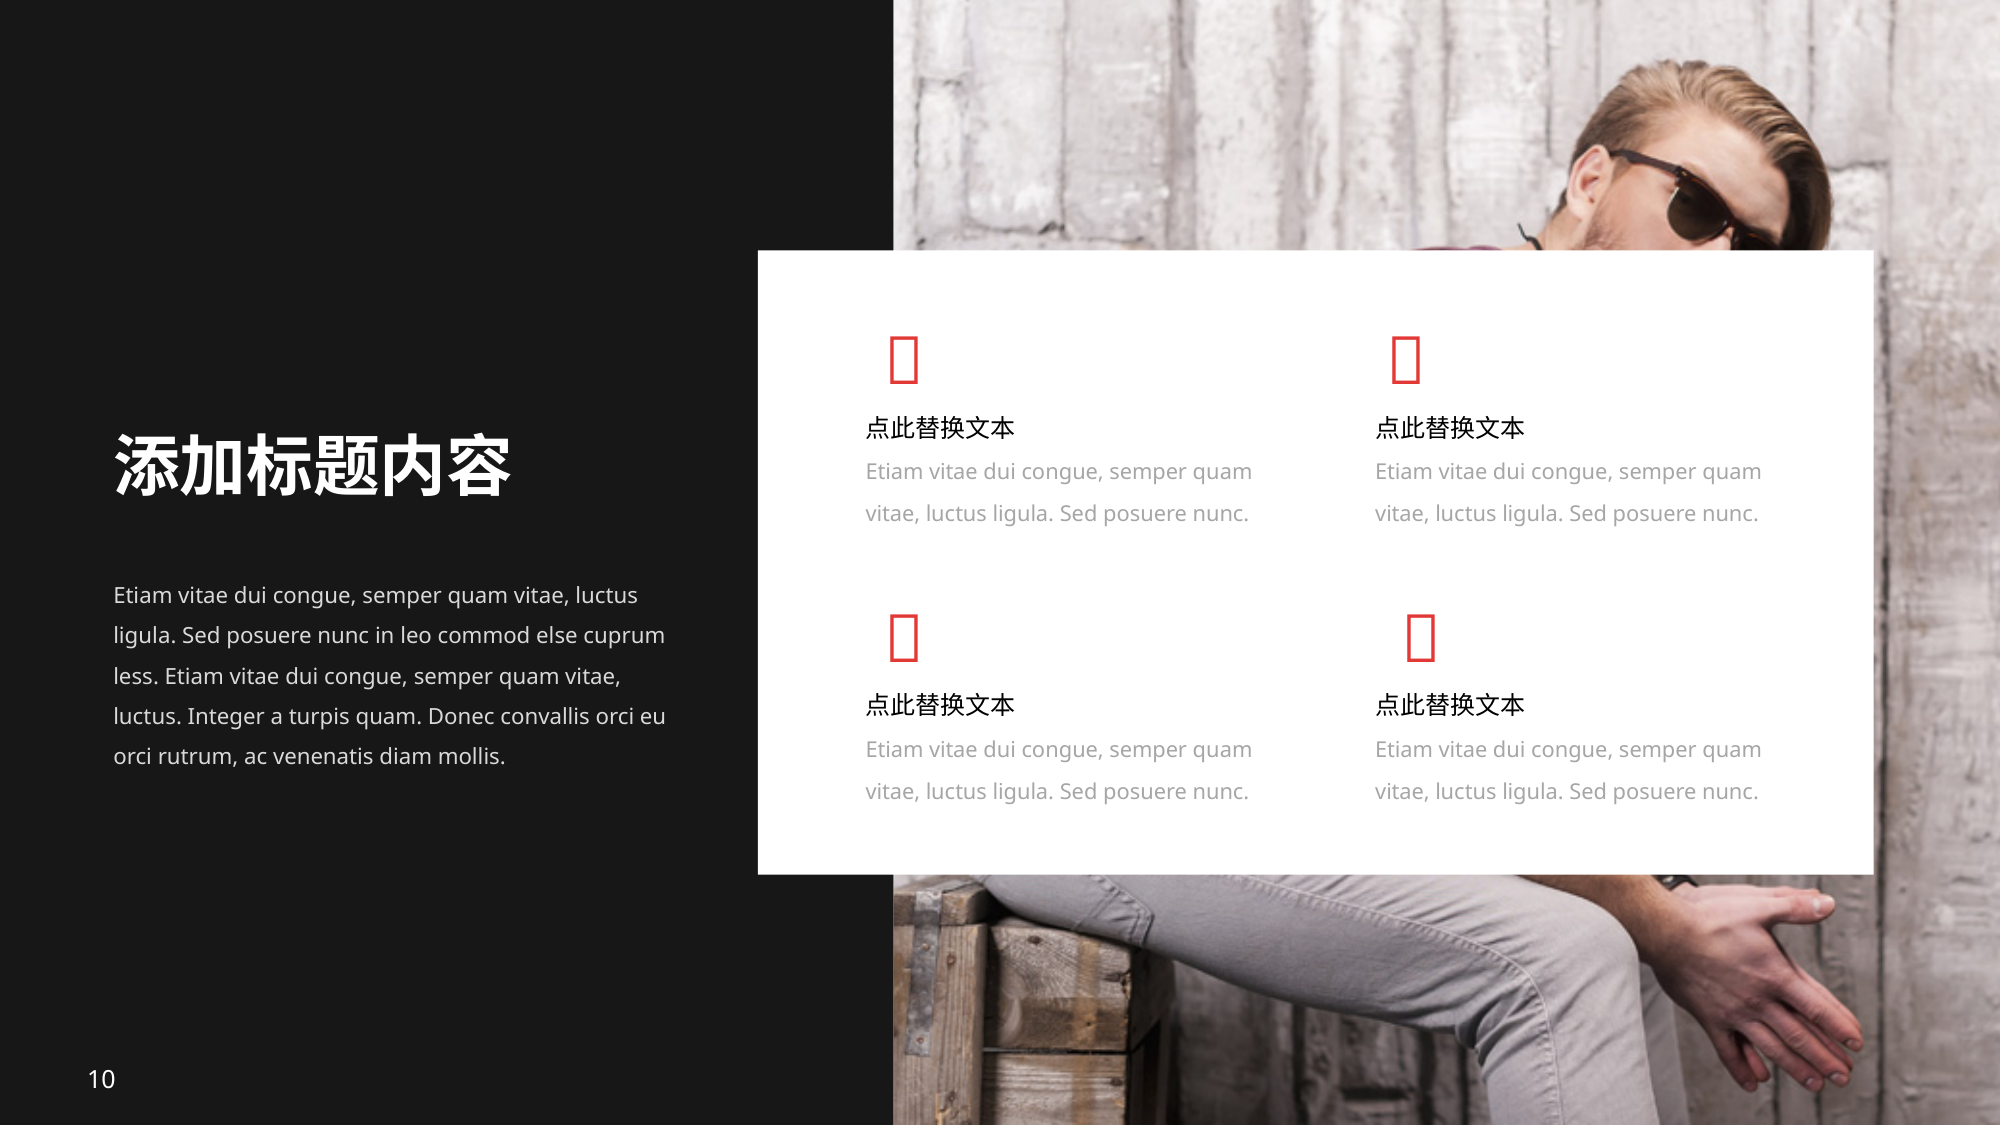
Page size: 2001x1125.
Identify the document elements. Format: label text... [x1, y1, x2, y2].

text_box  [869, 588, 893, 670]
text_box  [869, 310, 893, 392]
text_box Etiam vitae dui congue, semper quam vitae, luctus ligula. Sed posuere nunc in leo commod else cuprum less. Etiam vitae dui congue, semper quam vitae, luctus. Integer a turpis quam. Donec convallis orci eu orci rutrum, ac venenatis diam mollis. [98, 559, 685, 815]
picture [893, 0, 2000, 1125]
text_box 添加标题内容 [98, 433, 757, 511]
text_box 点此替换文本 Etiam vitae dui congue, semper quam vitae, luctus ligula. Sed posuere nunc. [850, 670, 893, 860]
text_box [757, 249, 893, 876]
text_box 点此替换文本 Etiam vitae dui congue, semper quam vitae, luctus ligula. Sed posuere nunc. [850, 392, 893, 583]
